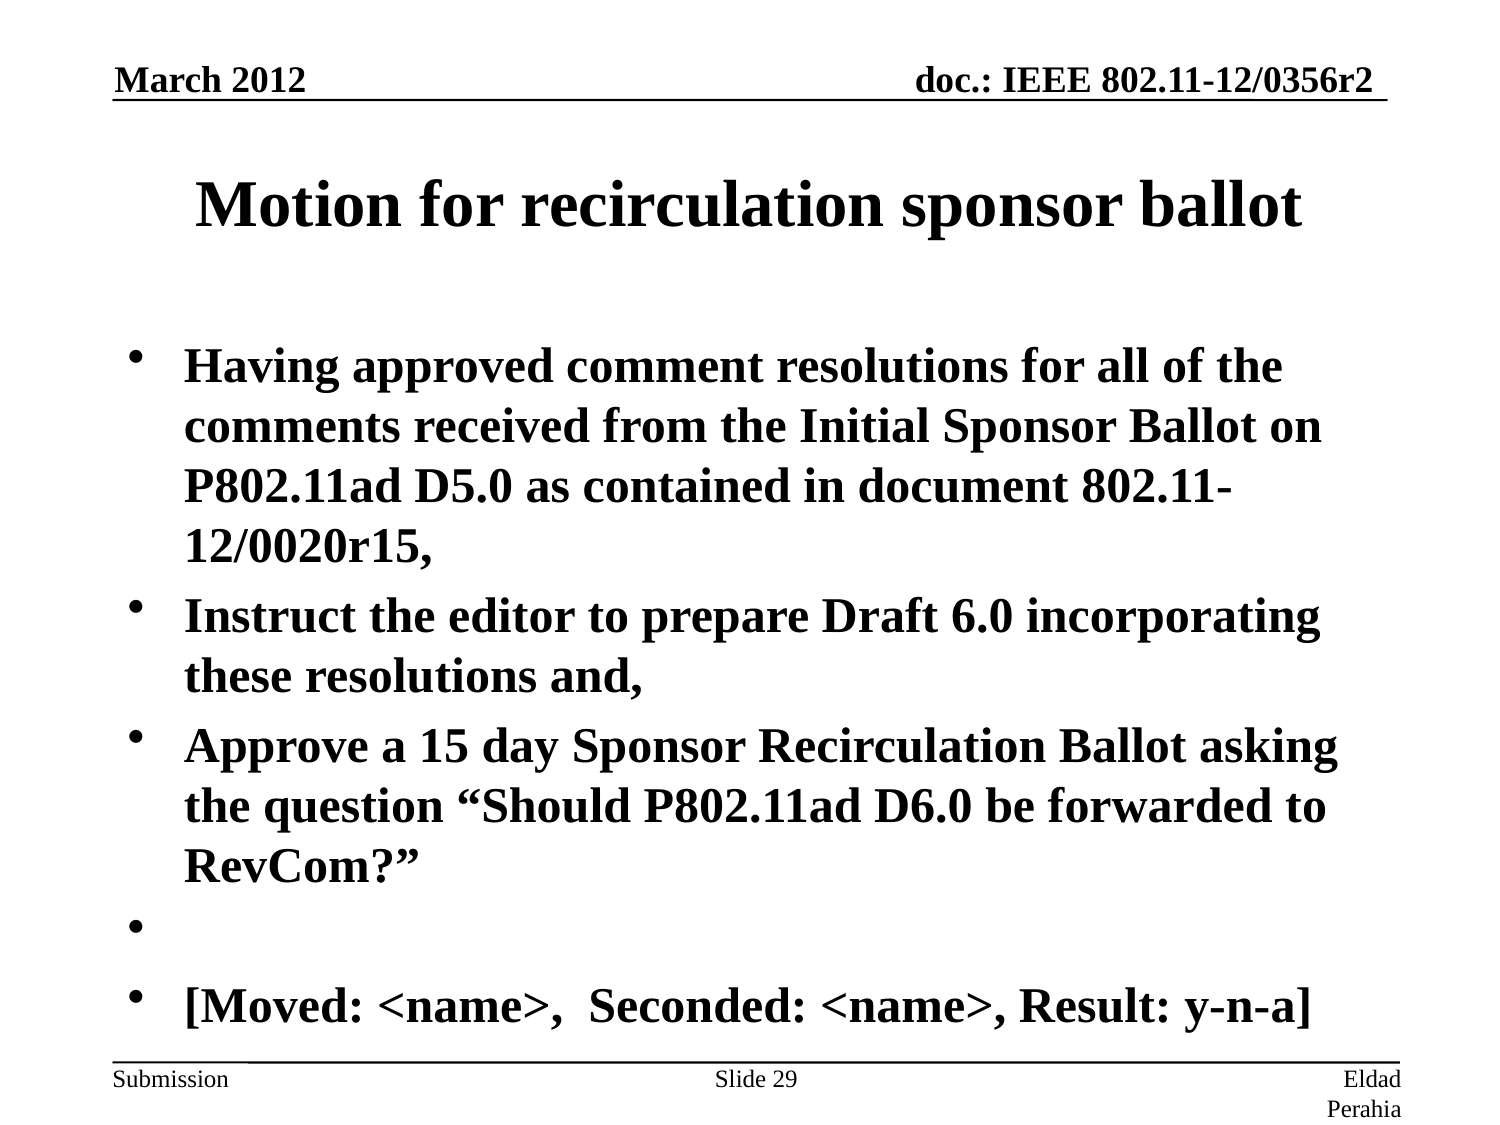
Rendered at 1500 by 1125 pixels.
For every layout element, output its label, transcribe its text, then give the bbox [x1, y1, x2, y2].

footer Eldad Perahia, Intel Corporation [1324, 1061, 1402, 1093]
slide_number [114, 54, 309, 101]
list Having approved comment resolutions for all of the comments received from the Initial Sponsor Ballot on P802.11ad D5.0 as contained in document 802.11-12/0020r15, Instruct the editor to prepare Draft 6.0 incorporating these resolutions and, Approve a 15 day Sponsor Recirculation Ballot asking the question “Should P802.11ad D6.0 be forwarded to RevCom?” [Moved: <name>, Seconded: <name>, Result: y-n-a] [112, 324, 1388, 1001]
title Motion for recirculation sponsor ballot [112, 112, 1388, 288]
slide_number Slide 29 [712, 1061, 800, 1093]
